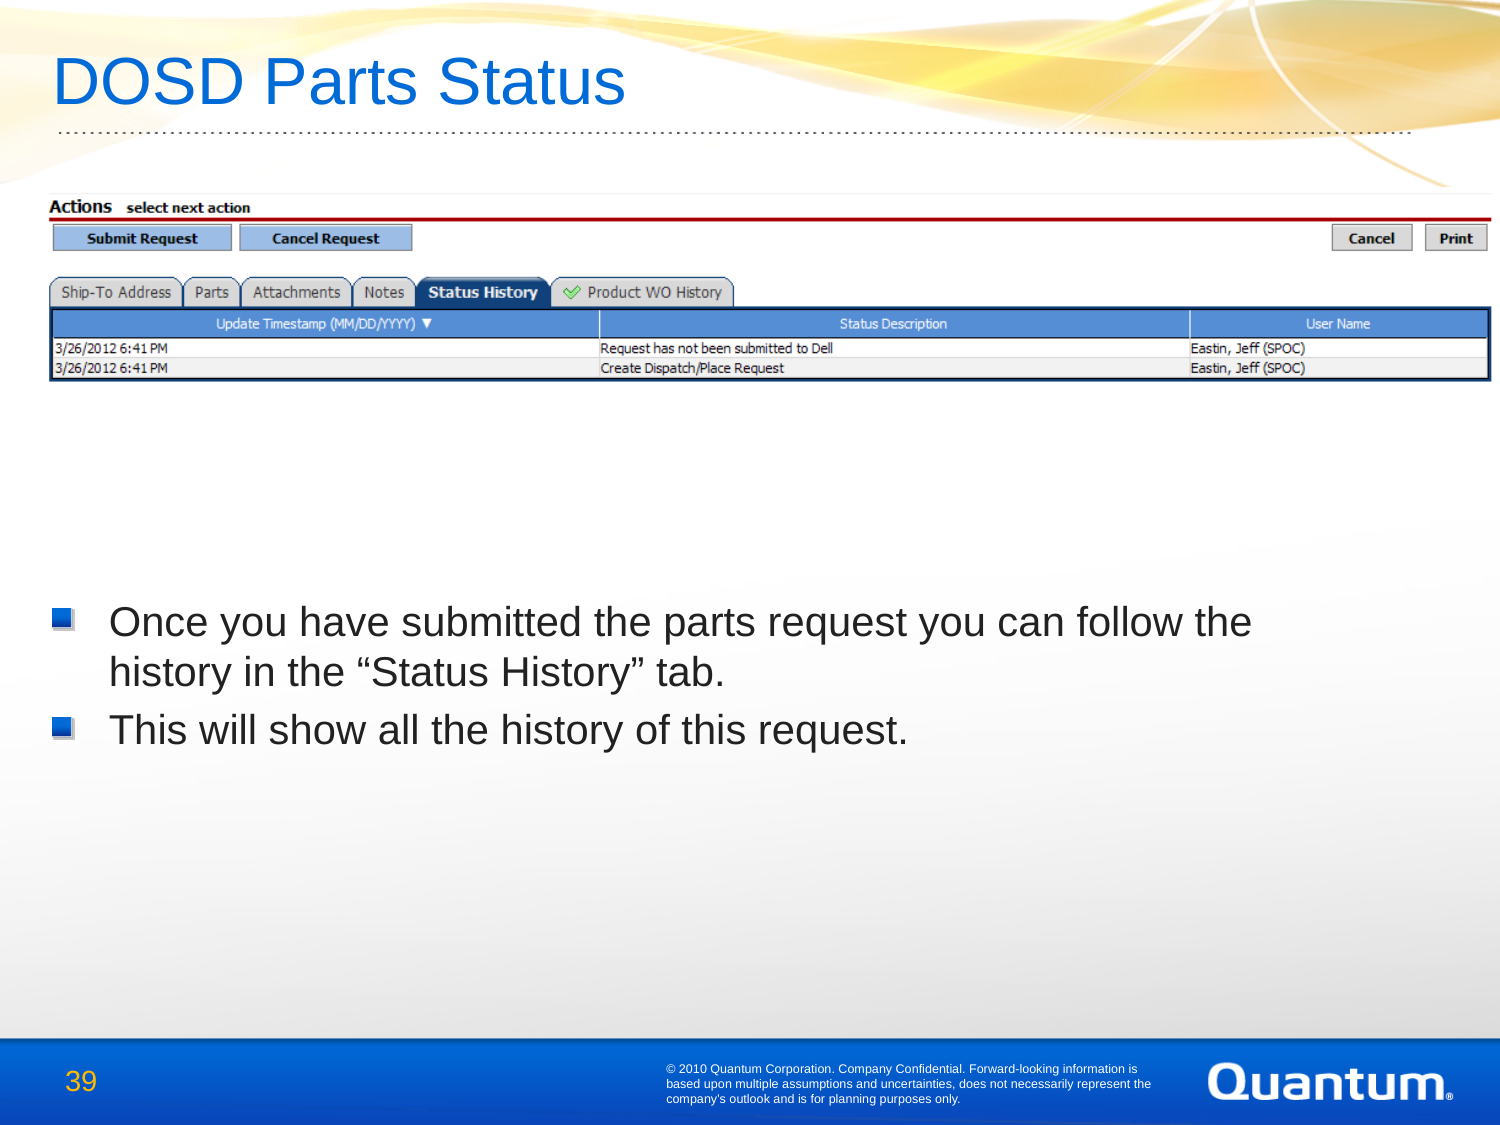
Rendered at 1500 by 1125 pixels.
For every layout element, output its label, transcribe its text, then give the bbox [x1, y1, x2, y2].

list Once you have submitted the parts request you can follow the history in the “Status History” tab. This will show all the history of this request. [37, 587, 1276, 1013]
title DOSD Parts Status [37, 24, 1488, 131]
picture [52, 608, 75, 631]
footer © 2010 Quantum Corporation. Company Confidential. Forward-looking information is based upon multiple assumptions and uncertainties, does not necessarily represent the company’s outlook and is for planning purposes only. [651, 1053, 1190, 1120]
picture [37, 187, 1500, 394]
picture [7, 125, 1488, 142]
slide_number 39 [49, 1054, 138, 1109]
picture [52, 717, 75, 740]
